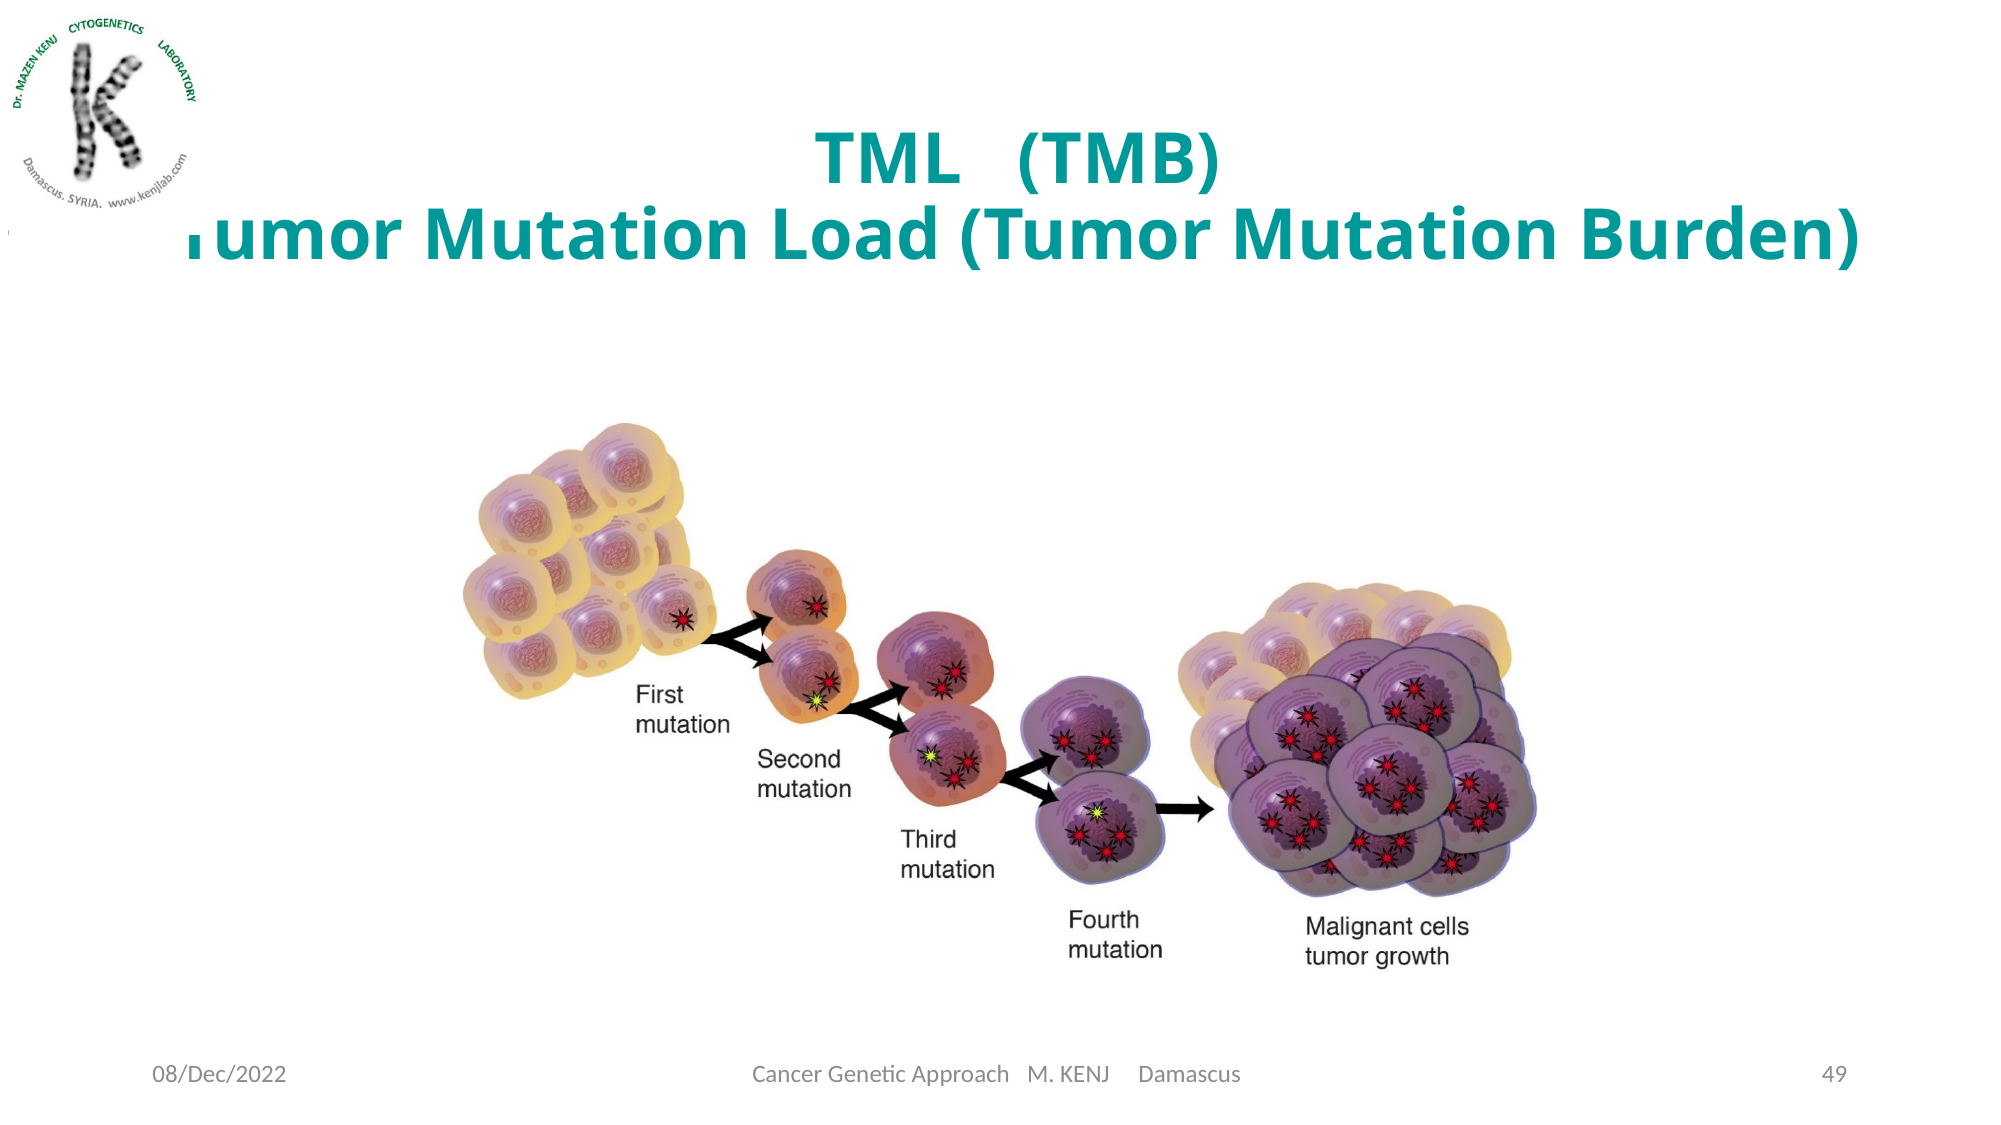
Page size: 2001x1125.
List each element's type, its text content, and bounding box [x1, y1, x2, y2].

footer Cancer Genetic Approach M. KENJ Damascus [662, 1042, 1338, 1103]
picture [0, 0, 215, 235]
slide_number 08/Dec/2022 [137, 1042, 588, 1103]
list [463, 423, 1537, 1029]
slide_number 49 [1412, 1042, 1863, 1103]
title TML (TMB) Tumor Mutation Load (Tumor Mutation Burden) [155, 90, 1881, 308]
